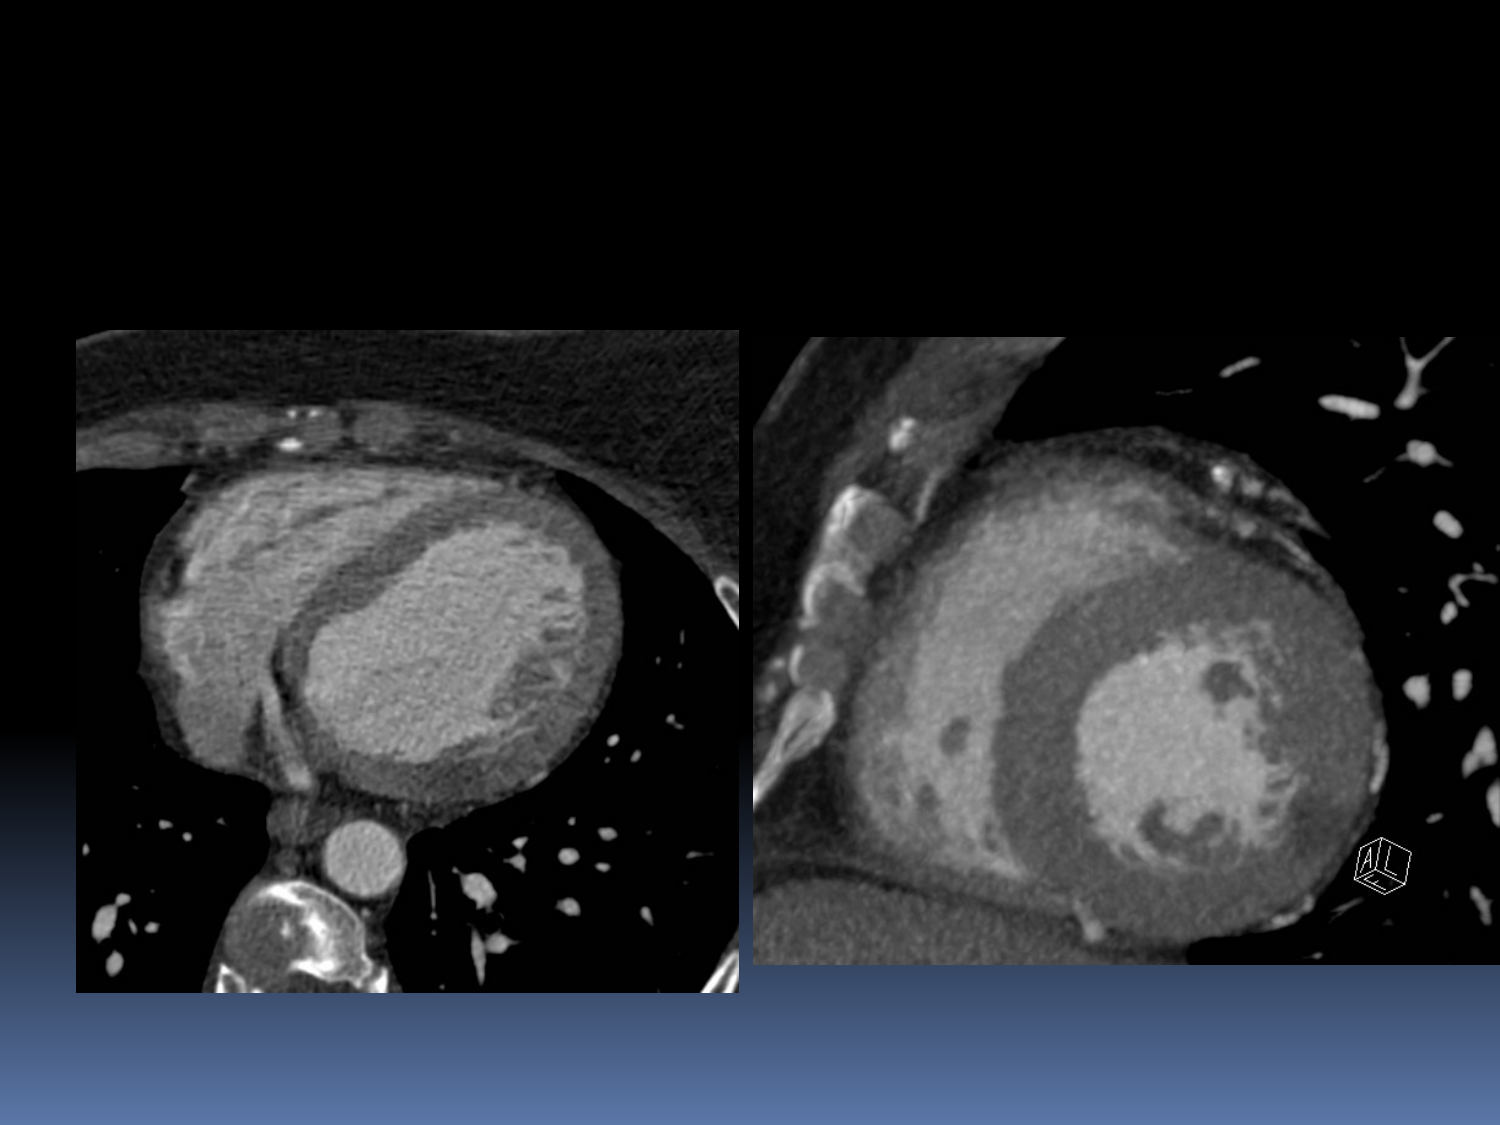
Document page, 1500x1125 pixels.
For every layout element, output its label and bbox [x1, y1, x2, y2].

list [75, 329, 740, 994]
list [753, 337, 1500, 966]
